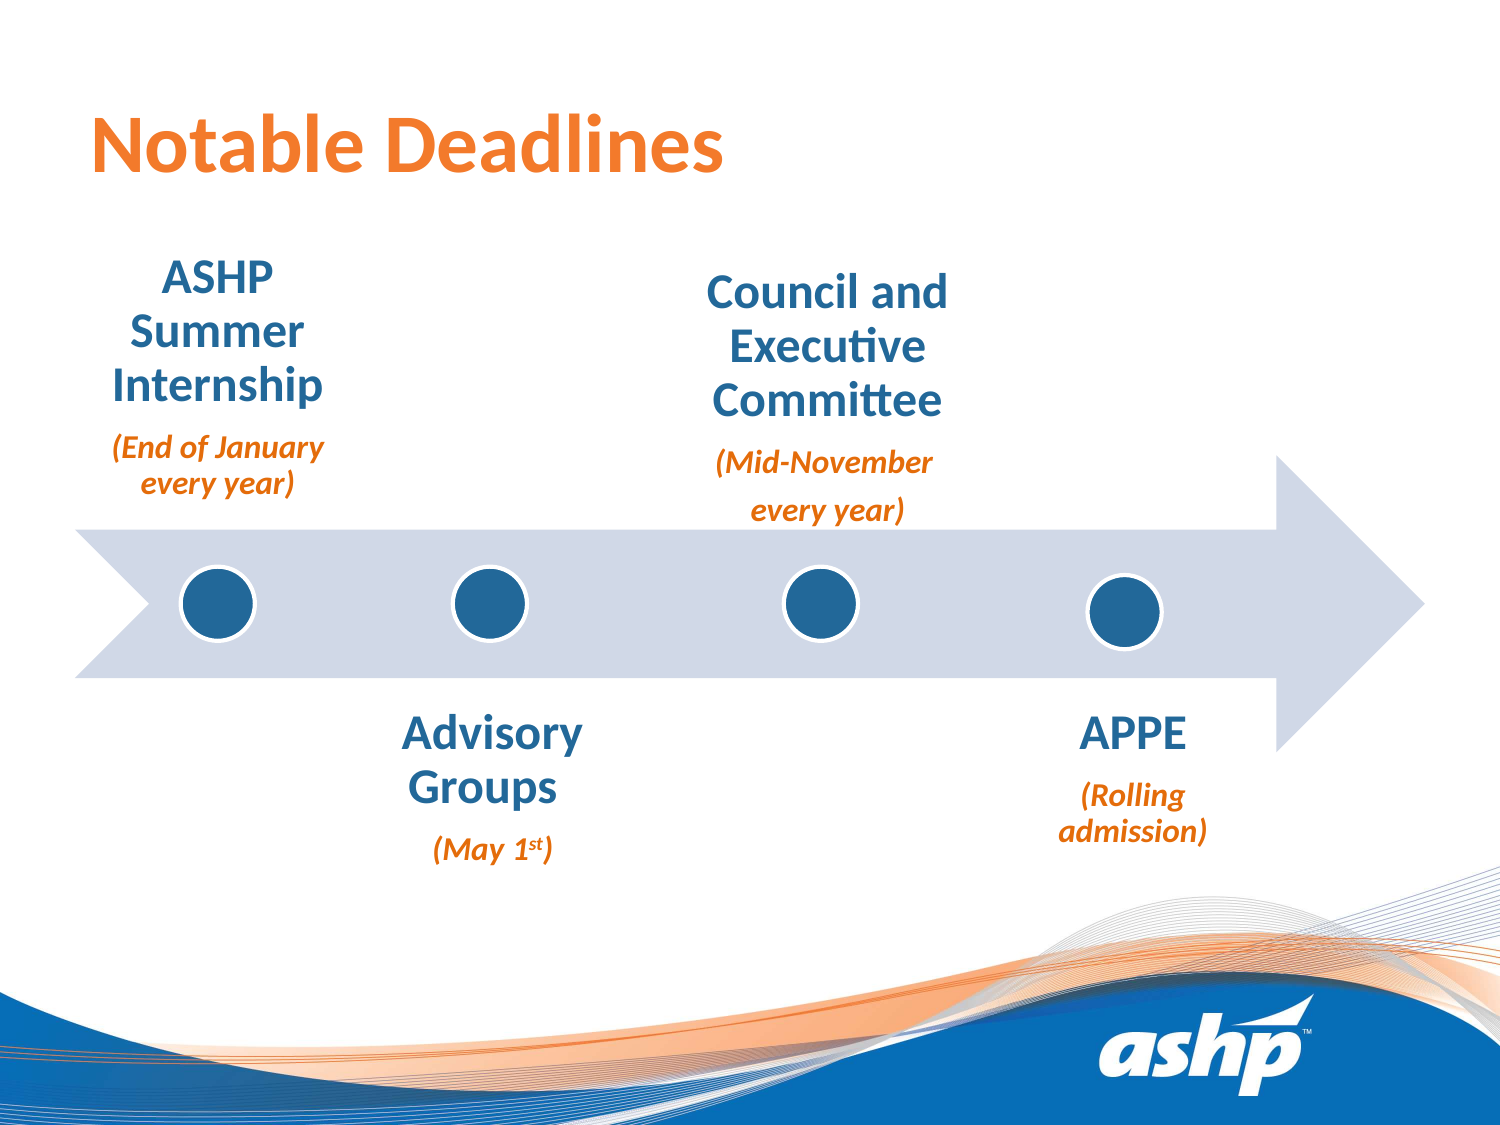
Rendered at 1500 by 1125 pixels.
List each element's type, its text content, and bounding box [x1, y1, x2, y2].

title Notable Deadlines [75, 45, 1425, 231]
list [74, 232, 1426, 976]
picture [0, 0, 1500, 1125]
